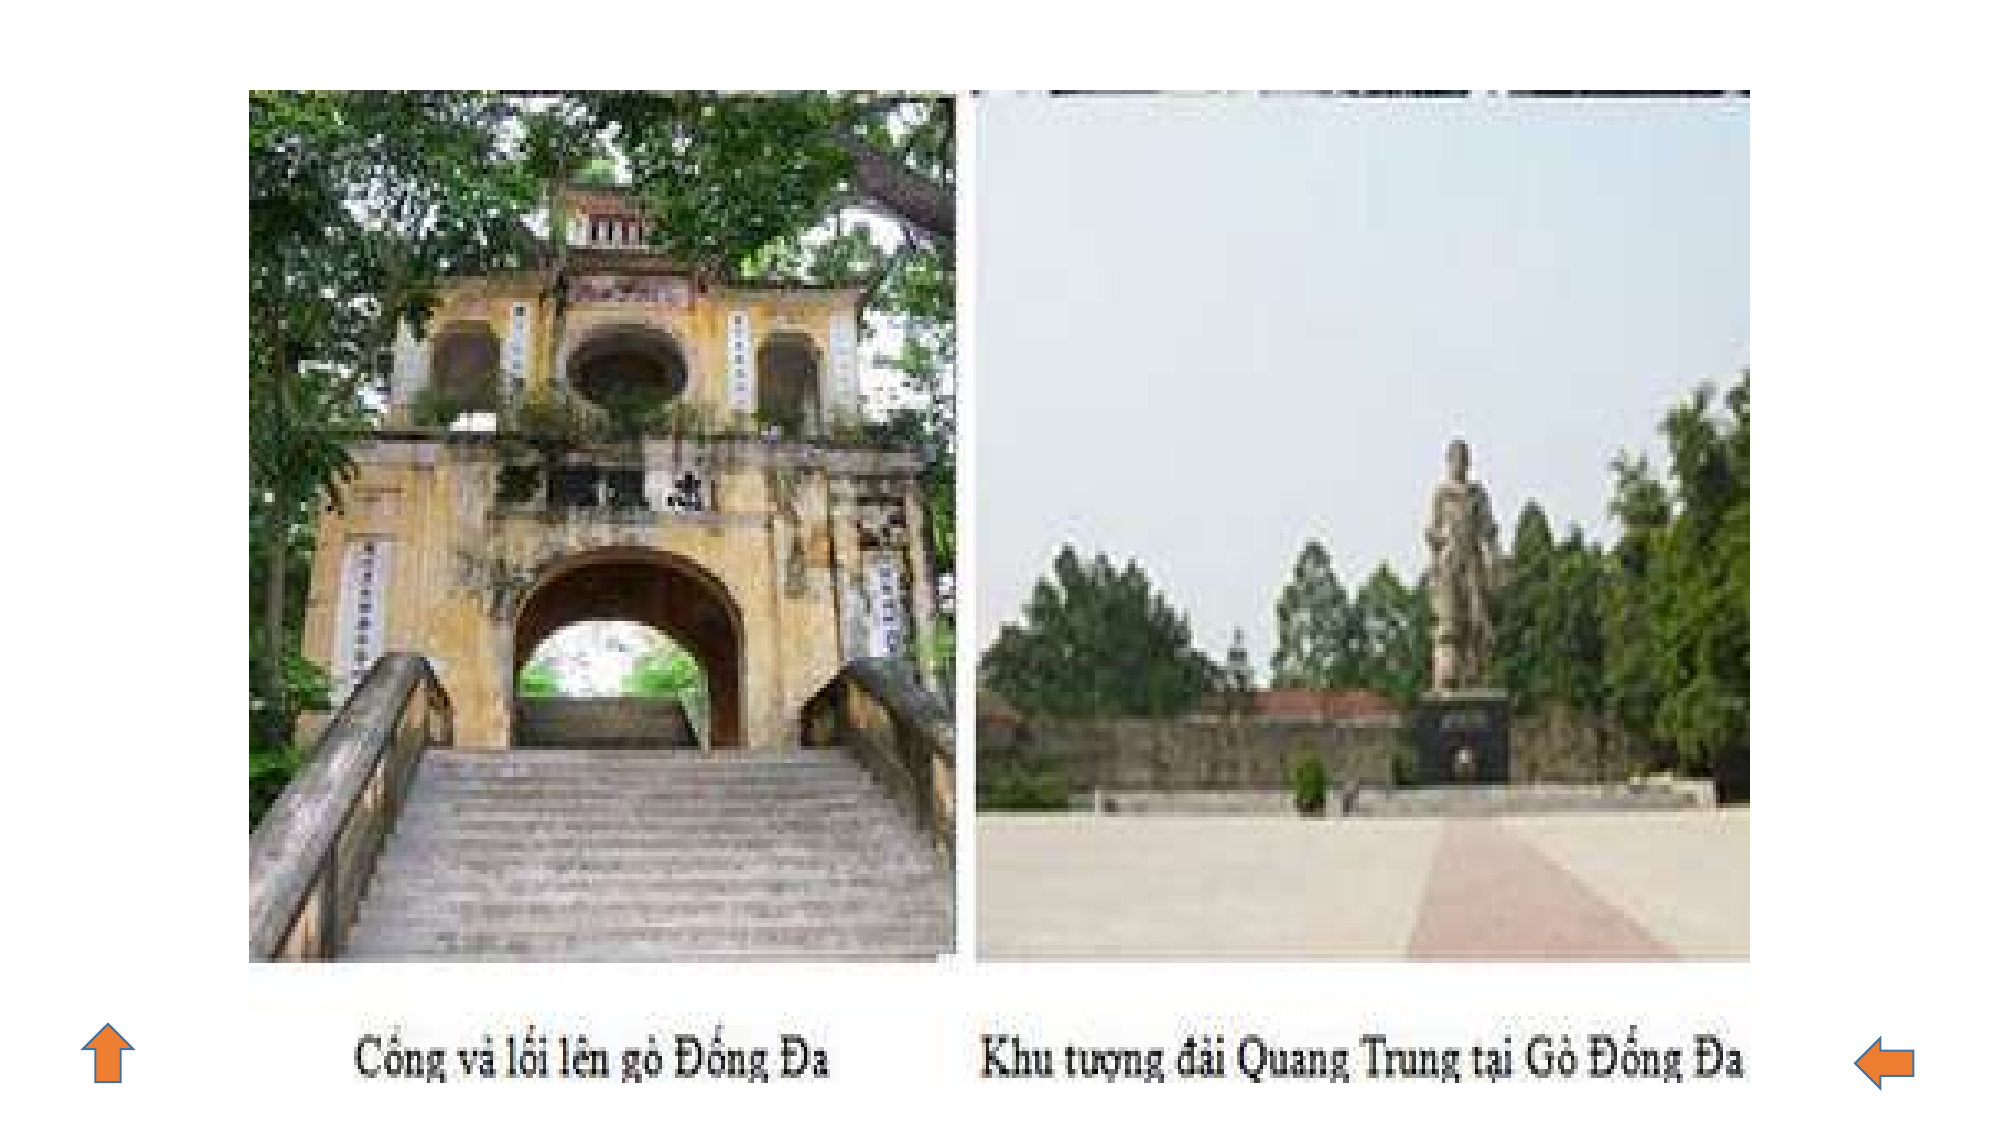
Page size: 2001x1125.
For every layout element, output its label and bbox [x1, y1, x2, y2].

title [249, 90, 1750, 1083]
text_box [1853, 1035, 1915, 1092]
text_box [80, 1022, 136, 1084]
